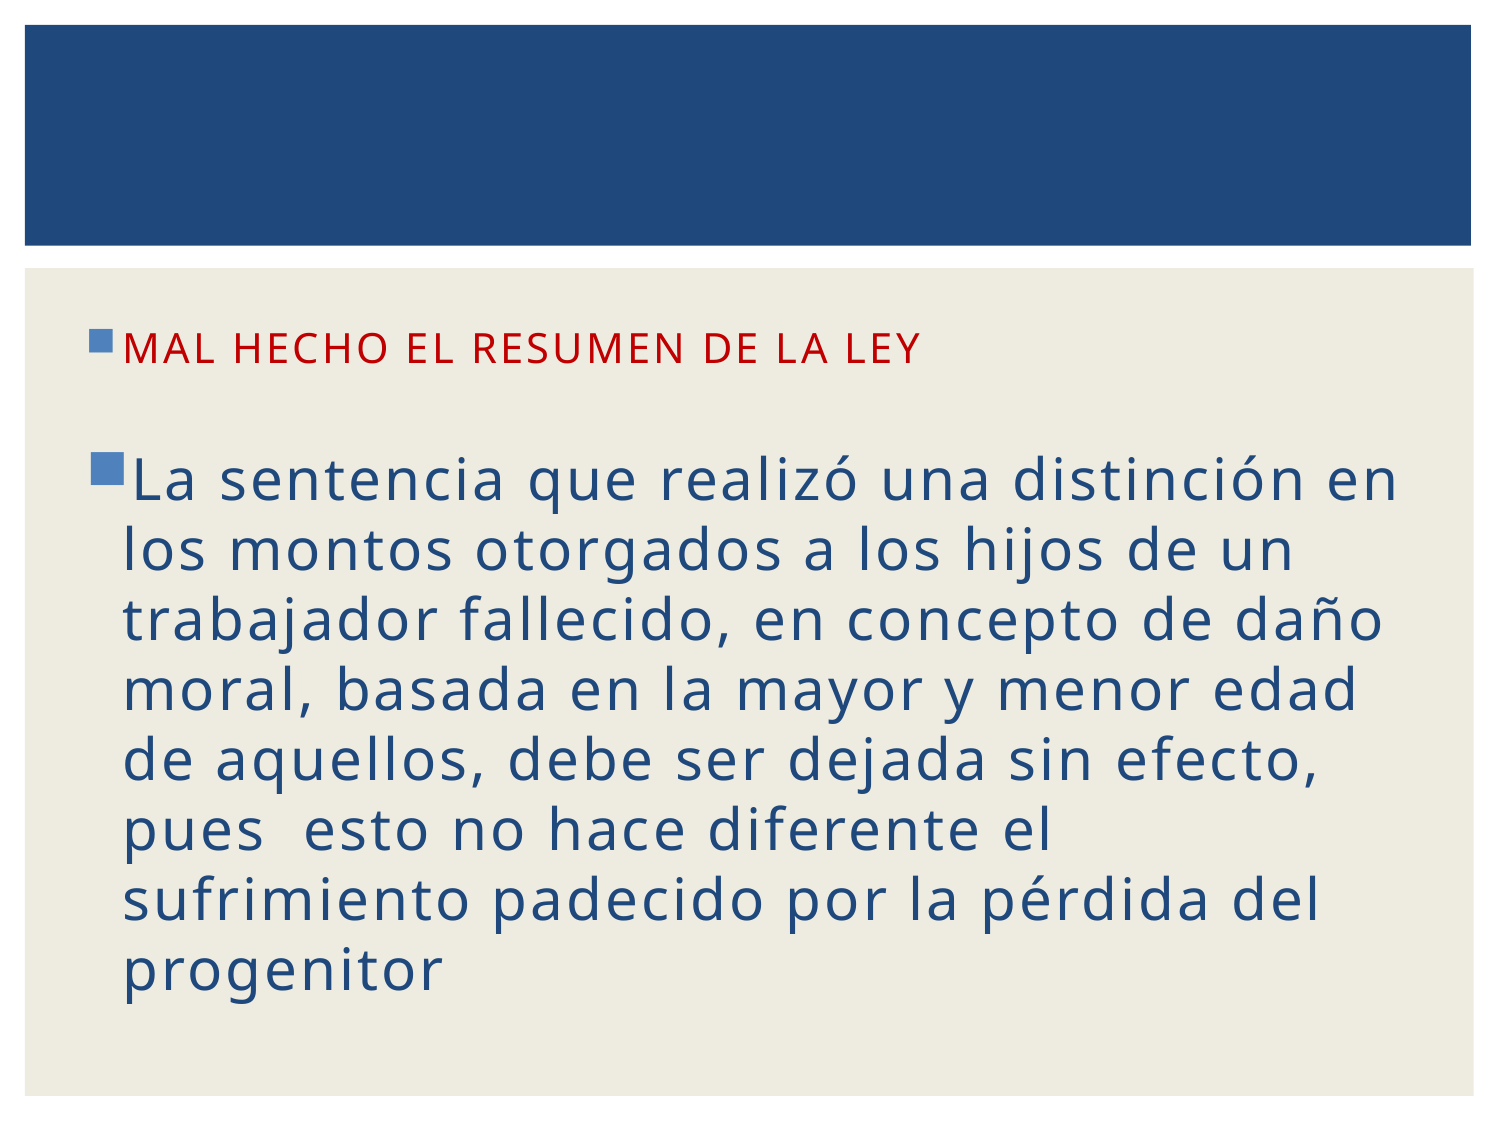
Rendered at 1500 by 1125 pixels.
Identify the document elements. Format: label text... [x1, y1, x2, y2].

list MAL HECHO EL RESUMEN DE LA LEY La sentencia que realizó una distinción en los montos otorgados a los hijos de un trabajador fallecido, en concepto de daño moral, basada en la mayor y menor edad de aquellos, debe ser dejada sin efecto, pues esto no hace diferente el sufrimiento padecido por la pérdida del progenitor [62, 314, 1442, 1005]
